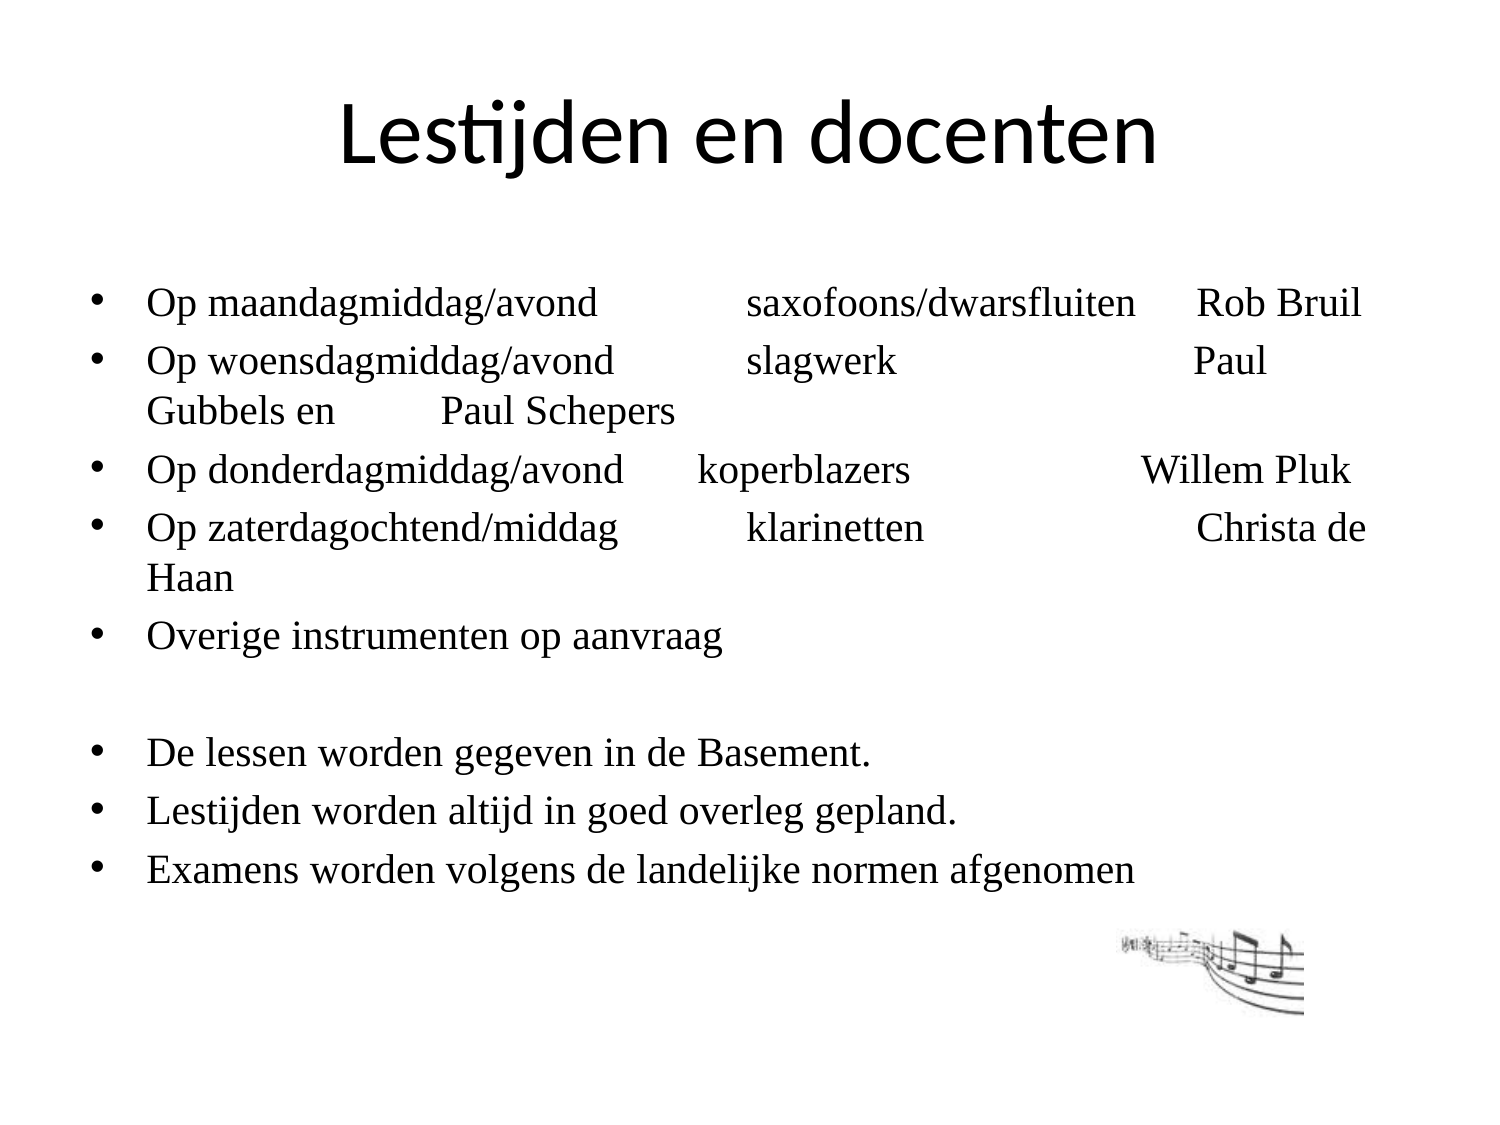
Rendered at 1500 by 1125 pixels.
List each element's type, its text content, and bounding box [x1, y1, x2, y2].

list Op maandagmiddag/avond saxofoons/dwarsfluiten Rob Bruil Op woensdagmiddag/avond slagwerk Paul Gubbels en Paul Schepers Op donderdagmiddag/avond koperblazers Willem Pluk Op zaterdagochtend/middag klarinetten Christa de Haan Overige instrumenten op aanvraag De lessen worden gegeven in de Basement. Lestijden worden altijd in goed overleg gepland. Examens worden volgens de landelijke normen afgenomen [75, 267, 1425, 1005]
picture [1115, 916, 1304, 1024]
title Lestijden en docenten [75, 45, 1425, 208]
